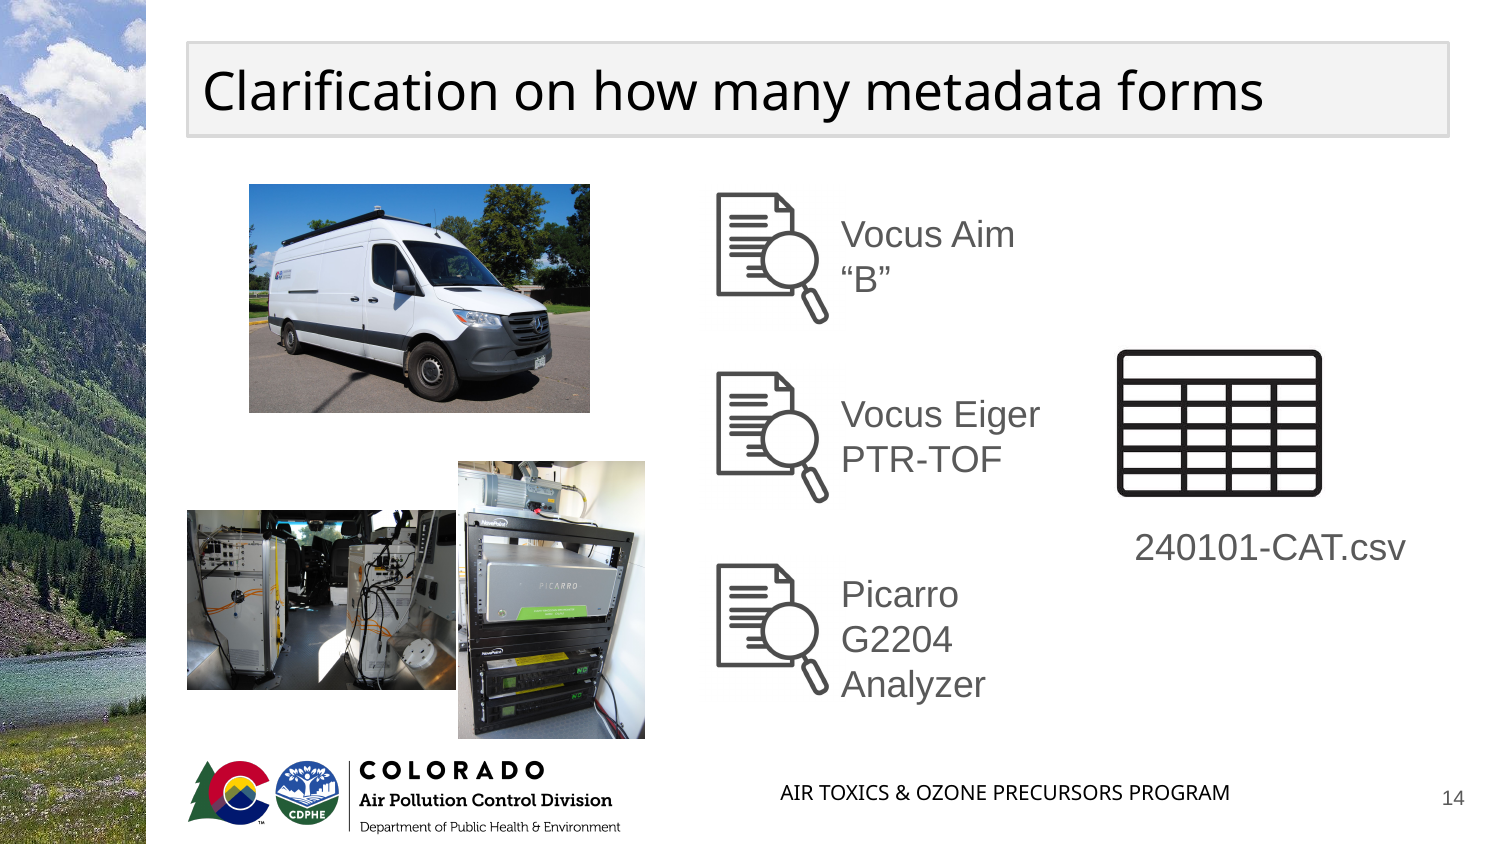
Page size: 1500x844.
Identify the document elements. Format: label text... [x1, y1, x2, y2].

picture [699, 184, 846, 332]
picture [0, 0, 146, 844]
text_box 240101-CAT.csv [1119, 507, 1500, 583]
text_box Vocus Aim “B” Vocus Eiger PTR-TOF Picarro G2204 Analyzer [825, 195, 1077, 720]
title Clarification on how many metadata forms [186, 41, 1450, 138]
picture [186, 509, 456, 691]
picture [458, 461, 645, 740]
picture [699, 554, 846, 702]
picture [248, 184, 590, 413]
slide_number ‹#› [1389, 764, 1480, 830]
picture [187, 760, 621, 835]
picture [1113, 341, 1326, 502]
picture [699, 363, 846, 511]
